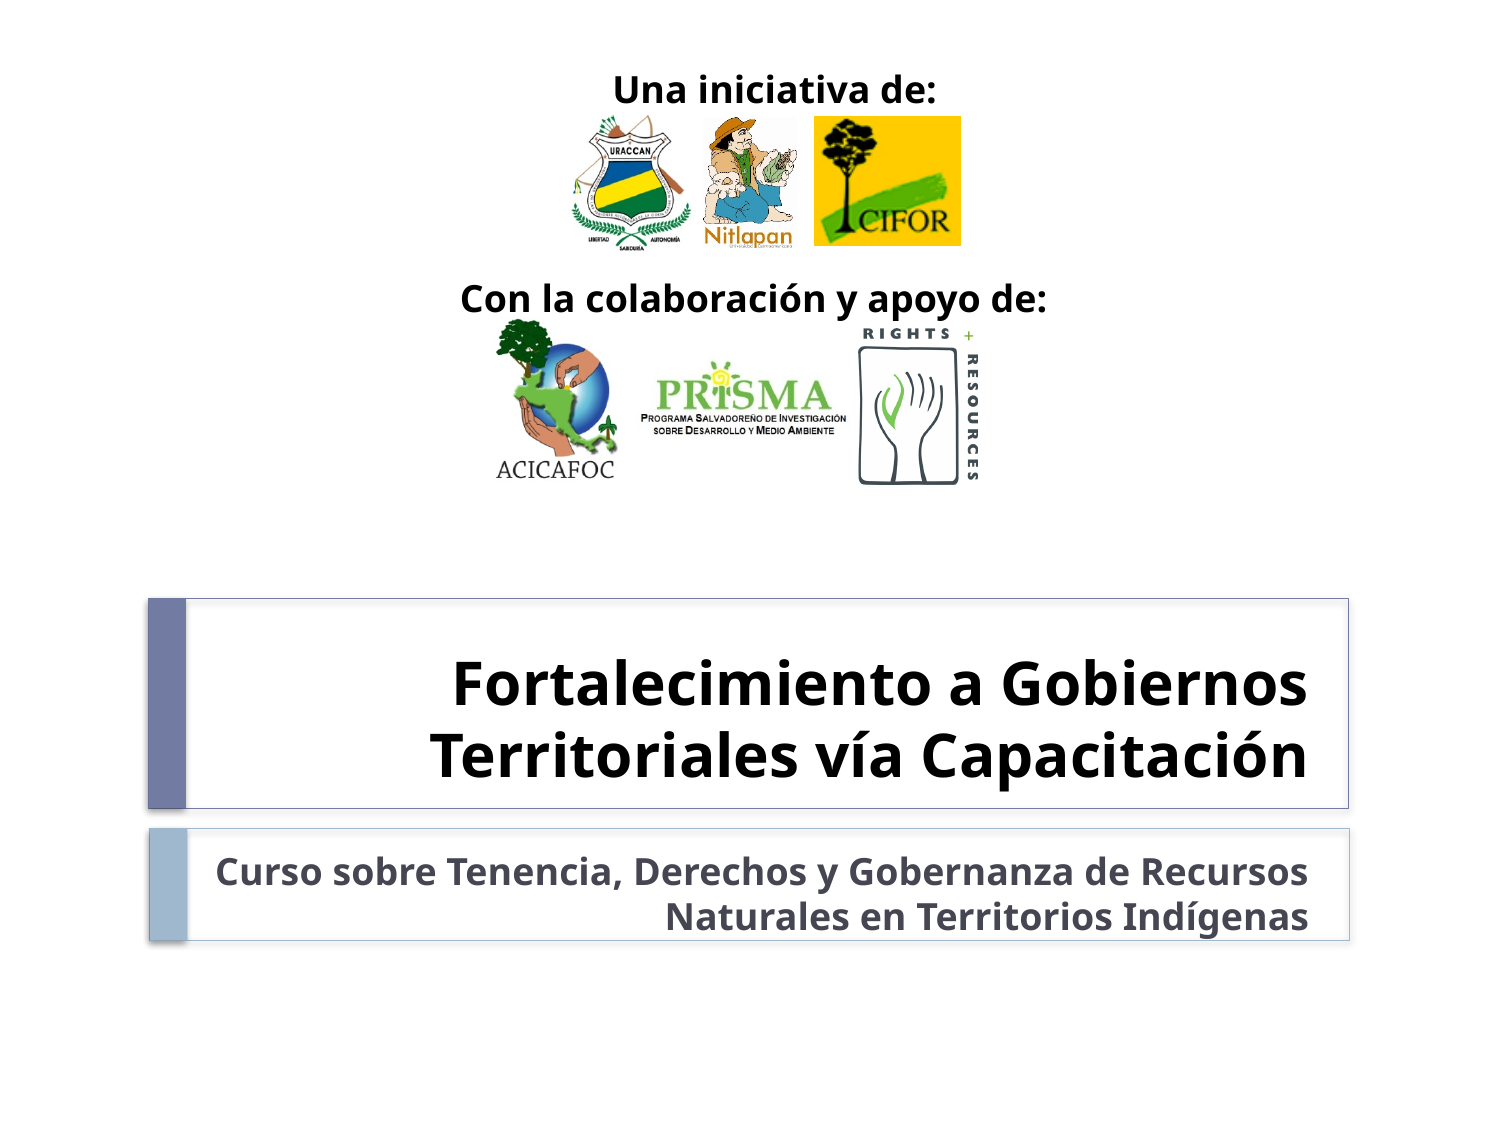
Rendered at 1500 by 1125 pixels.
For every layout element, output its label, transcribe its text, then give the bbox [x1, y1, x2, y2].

text_box Con la colaboración y apoyo de: [445, 267, 1064, 328]
picture [562, 104, 798, 264]
subtitle Curso sobre Tenencia, Derechos y Gobernanza de Recursos Naturales en Territorios Indígenas [200, 840, 1325, 929]
text_box Una iniciativa de: [597, 58, 961, 119]
picture [813, 116, 962, 247]
picture [491, 317, 978, 492]
title Fortalecimiento a Gobiernos Territoriales vía Capacitación [200, 637, 1325, 800]
